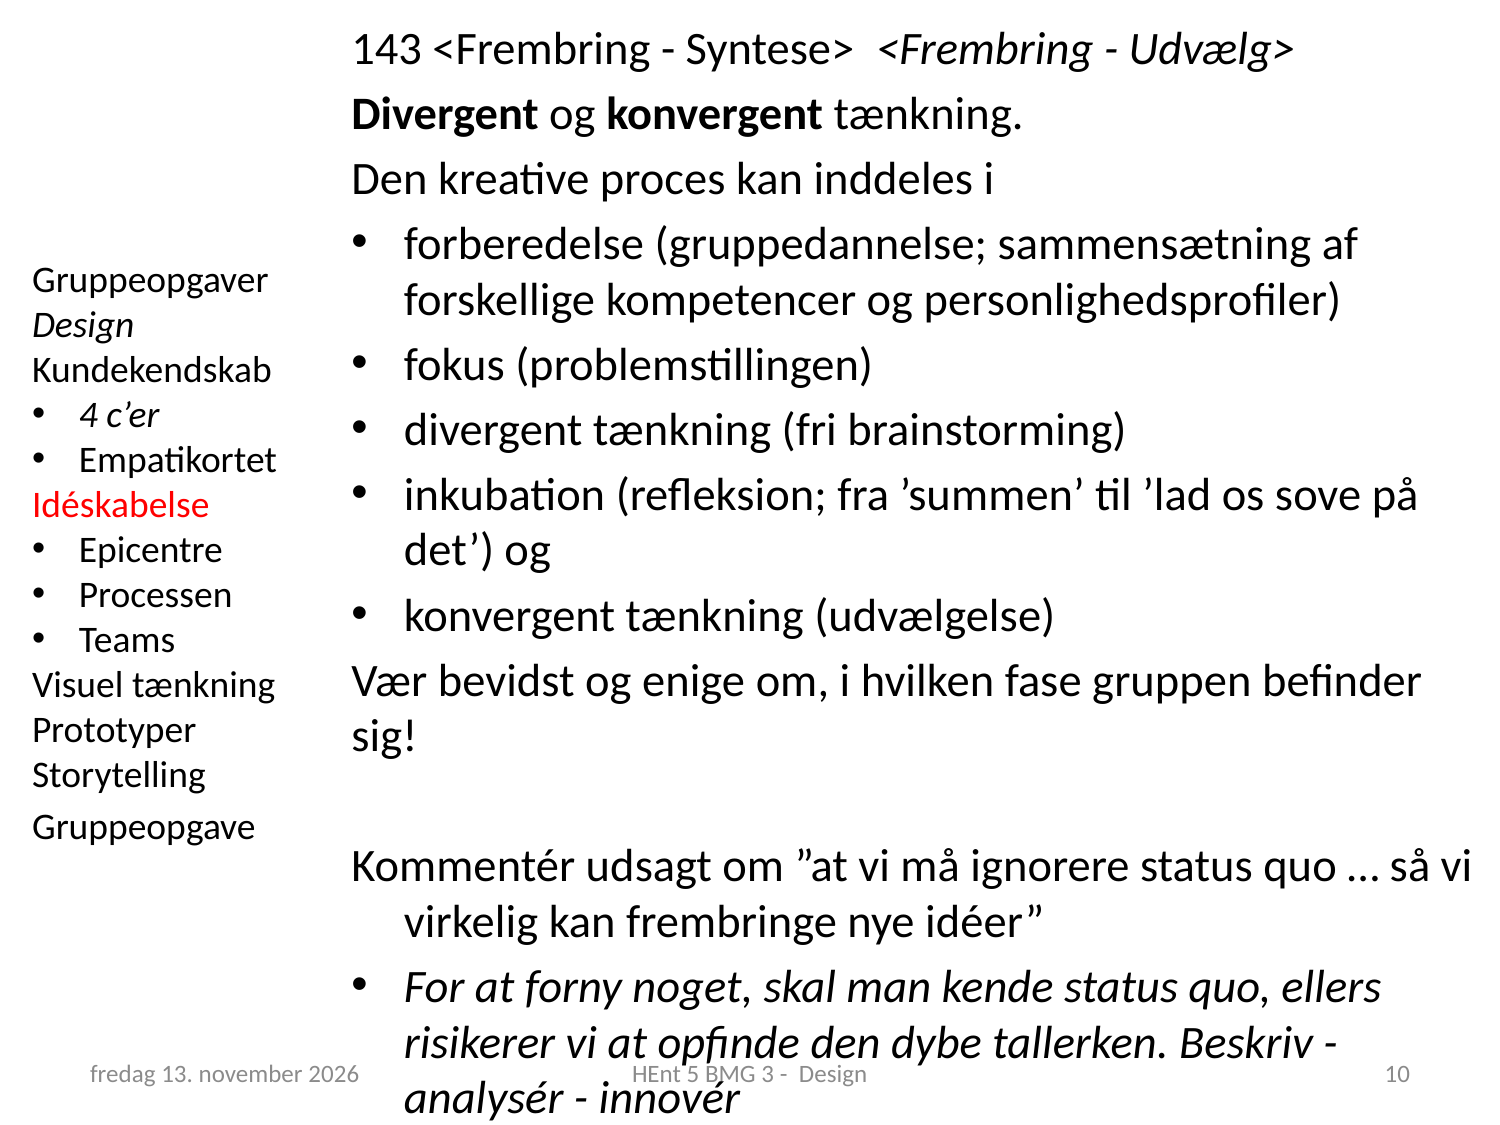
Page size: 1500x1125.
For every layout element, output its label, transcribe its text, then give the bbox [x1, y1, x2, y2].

list 143 <Frembring - Syntese> <Frembring - Udvælg> Divergent og konvergent tænkning. Den kreative proces kan inddeles i forberedelse (gruppedannelse; sammensætning af forskellige kompetencer og personlighedsprofiler) fokus (problemstillingen) divergent tænkning (fri brainstorming) inkubation (refleksion; fra ’summen’ til ’lad os sove på det’) og konvergent tænkning (udvælgelse) Vær bevidst og enige om, i hvilken fase gruppen befinder sig! Kommentér udsagt om ”at vi må ignorere status quo … så vi virkelig kan frembringe nye idéer” For at forny noget, skal man kende status quo, ellers risikerer vi at opfinde den dybe tallerken. Beskriv - analysér - innovér [336, 10, 1500, 1125]
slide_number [75, 1042, 425, 1103]
text_box Gruppeopgaver Design Kundekendskab 4 c’er Empatikortet Idéskabelse Epicentre Processen Teams Visuel tænkning Prototyper Storytelling Gruppeopgave [17, 247, 340, 854]
footer HEnt 5 BMG 3 - Design [512, 1042, 988, 1103]
slide_number 10 [1074, 1042, 1425, 1103]
